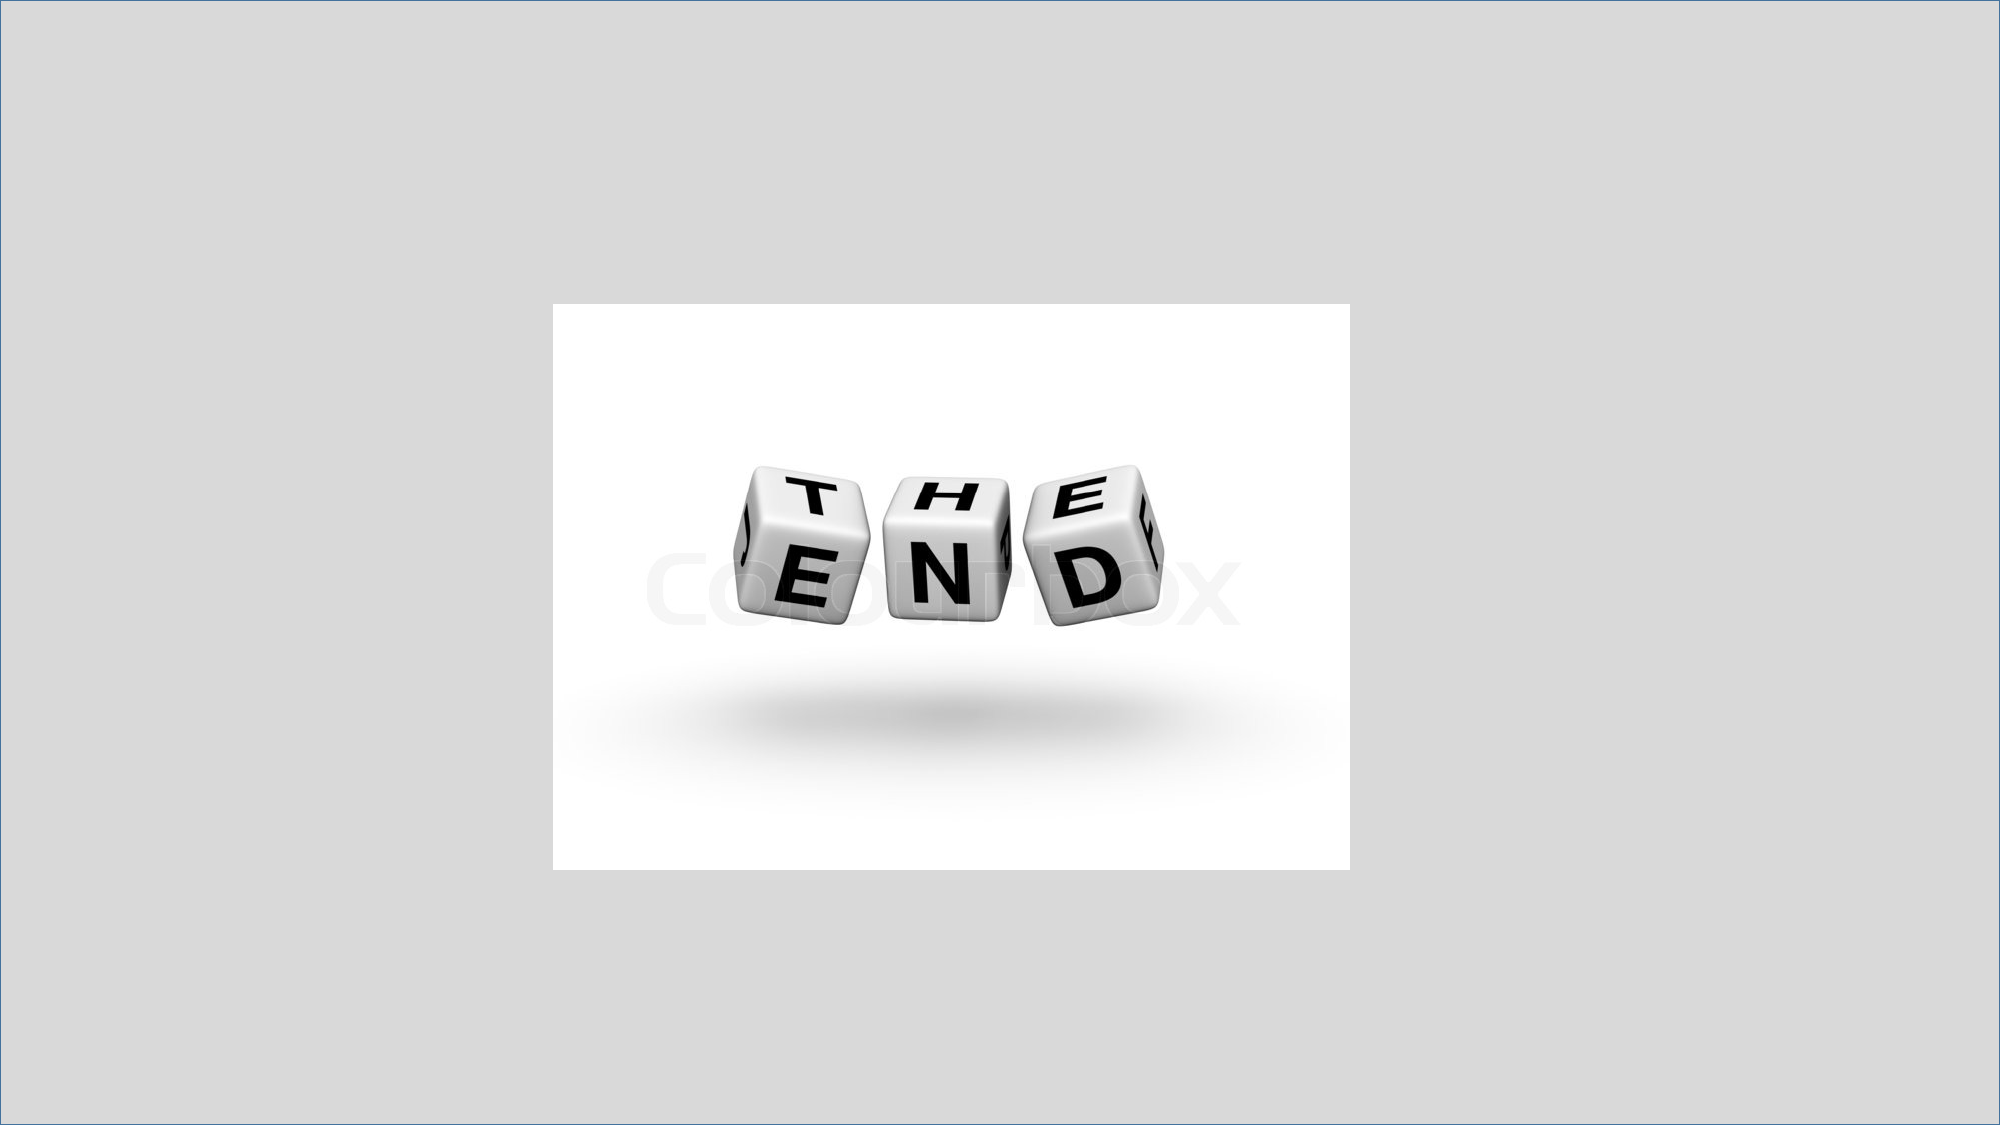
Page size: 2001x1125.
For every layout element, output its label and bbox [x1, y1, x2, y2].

list [553, 303, 1350, 870]
text_box [0, 0, 2000, 1125]
